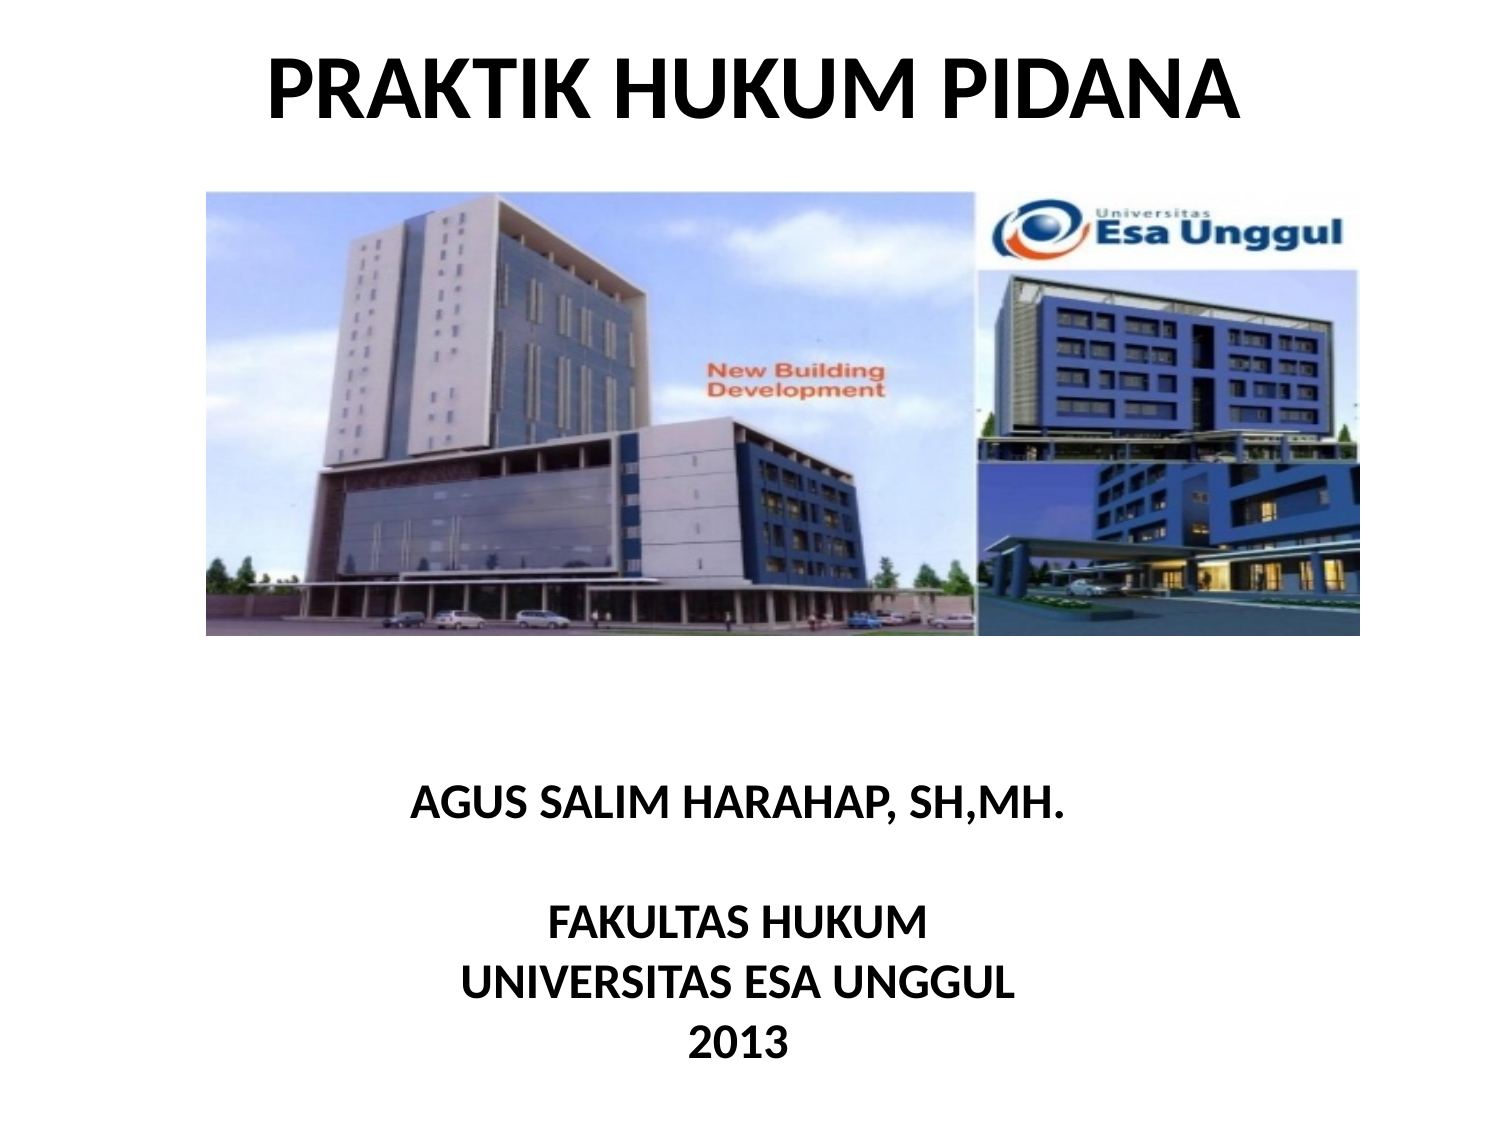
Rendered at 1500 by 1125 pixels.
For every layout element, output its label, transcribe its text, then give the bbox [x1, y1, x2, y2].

picture [206, 191, 1360, 636]
title PRAKTIK HUKUM PIDANA [160, 0, 1348, 176]
text_box AGUS SALIM HARAHAP, SH,MH. FAKULTAS HUKUM UNIVERSITAS ESA UNGGUL 2013 [234, 761, 1243, 1077]
